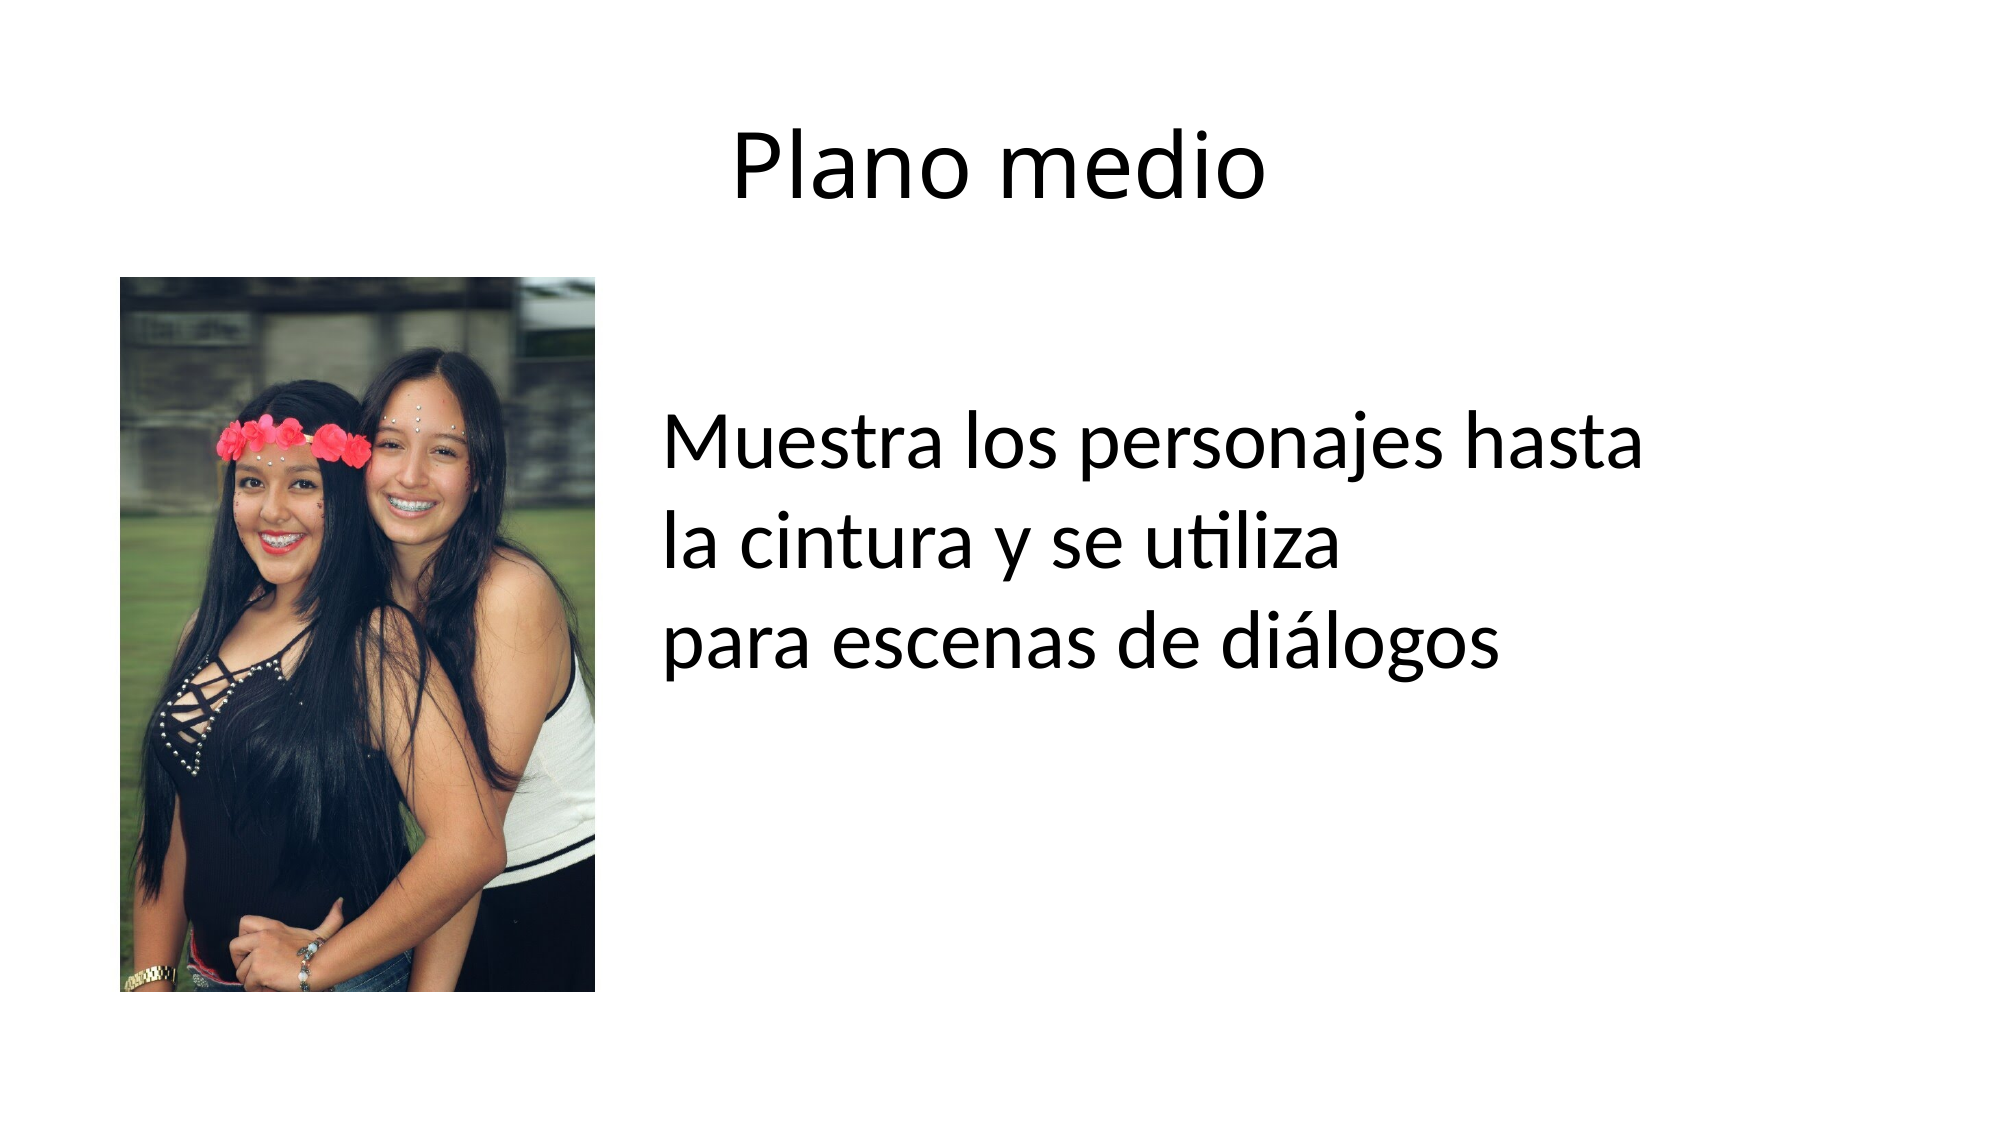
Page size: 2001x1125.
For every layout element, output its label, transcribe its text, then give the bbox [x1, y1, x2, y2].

text_box Muestra los personajes hasta la cintura y se utiliza para escenas de diálogos [714, 378, 1681, 693]
title Plano medio [137, 59, 1863, 278]
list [0, 277, 714, 992]
